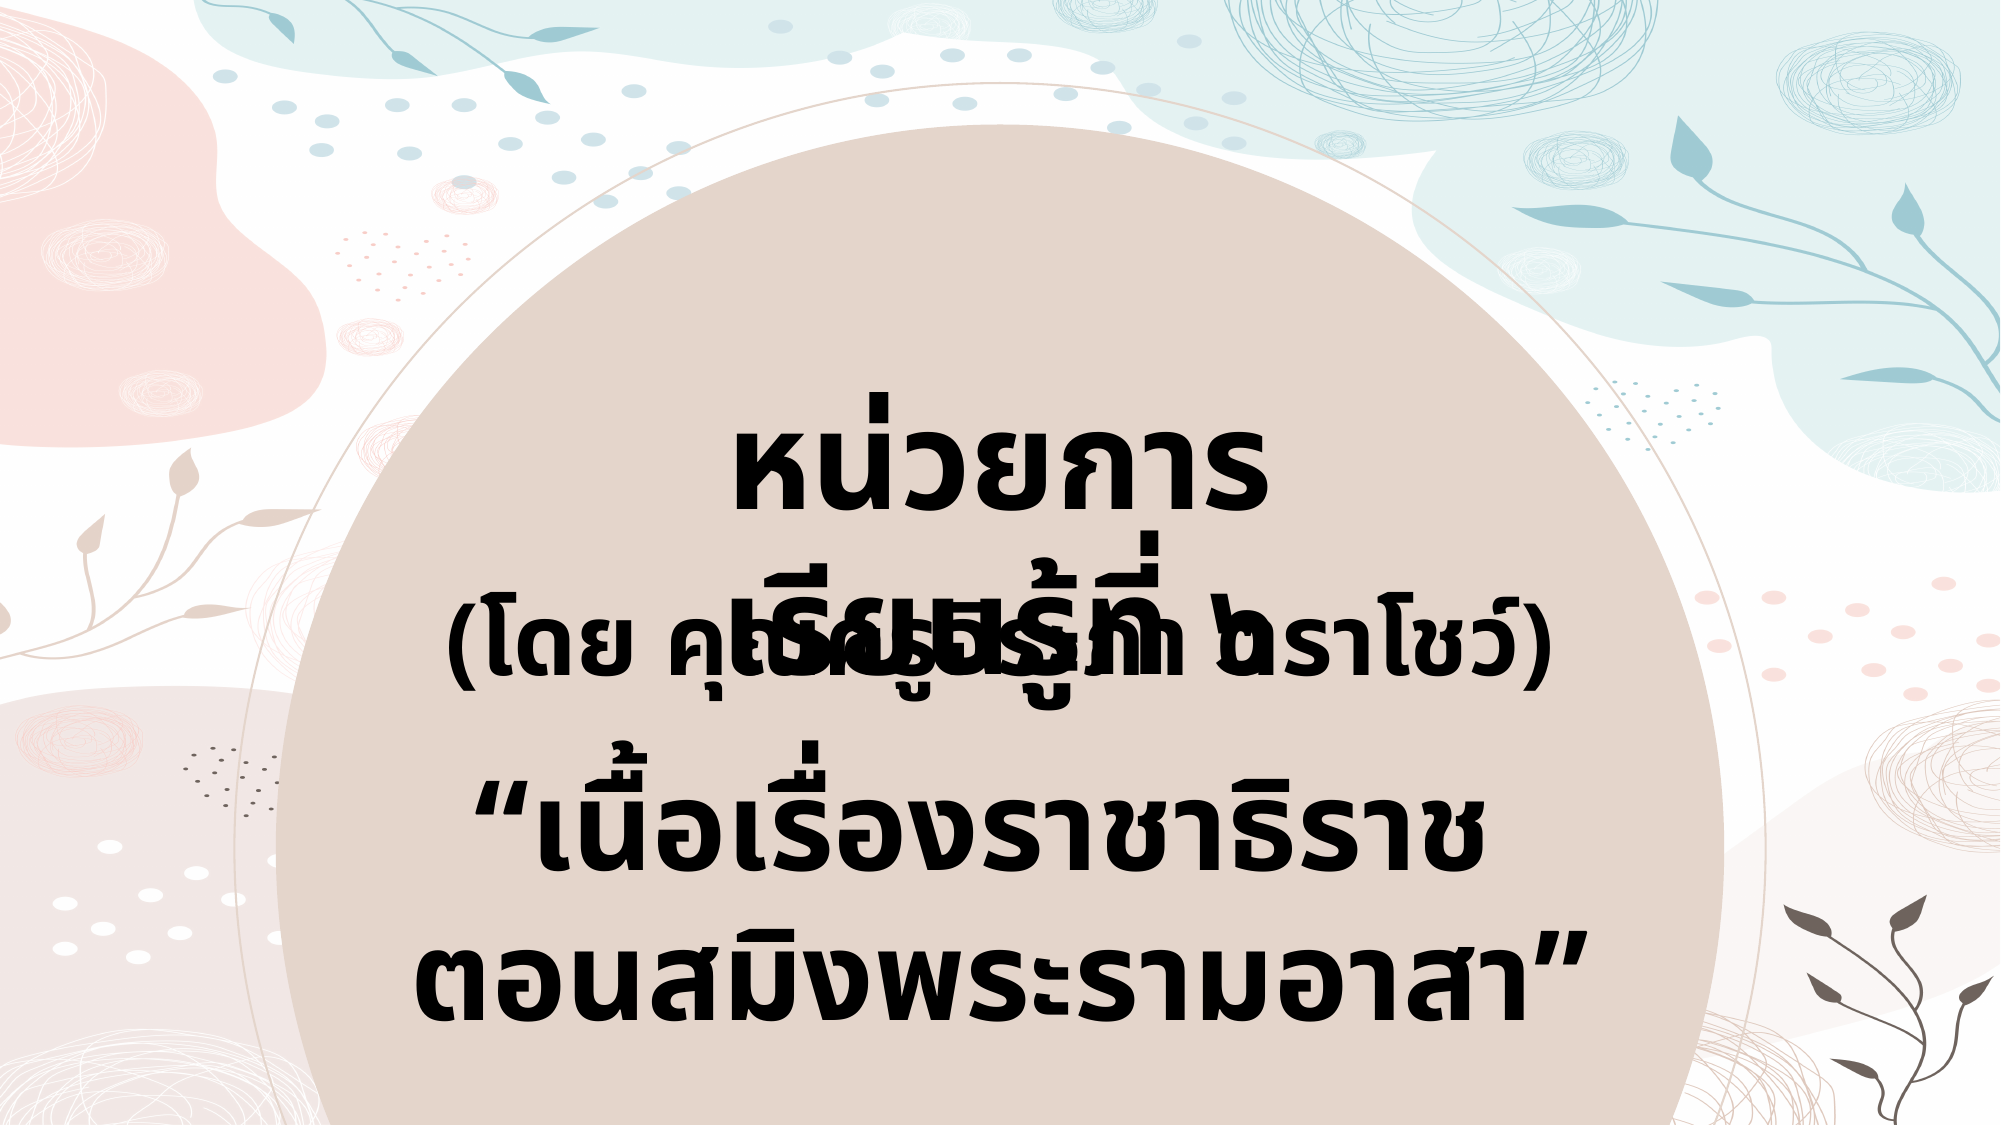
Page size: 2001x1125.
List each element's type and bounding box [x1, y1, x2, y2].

picture [0, 0, 2001, 1125]
text_box [222, 83, 1778, 1125]
